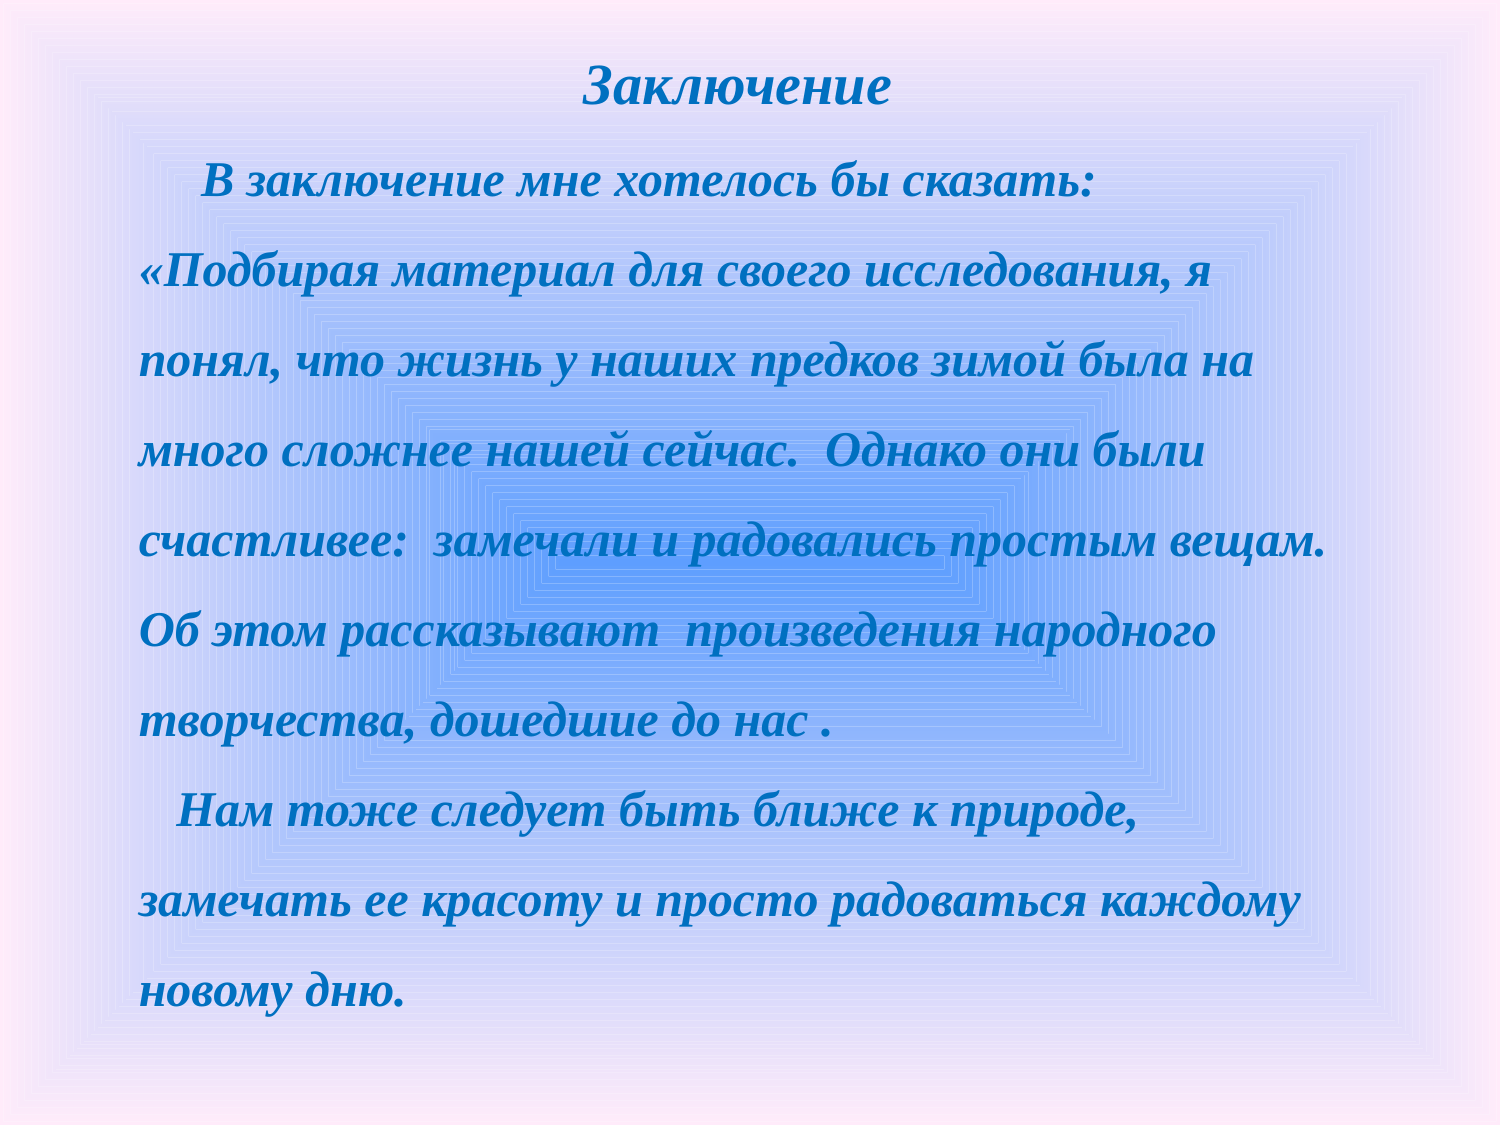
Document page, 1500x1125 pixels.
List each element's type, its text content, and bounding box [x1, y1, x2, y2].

text_box Заключение В заключение мне хотелось бы сказать: «Подбирая материал для своего исследования, я понял, что жизнь у наших предков зимой была на много сложнее нашей сейчас. Однако они были счастливее: замечали и радовались простым вещам. Об этом рассказывают произведения народного творчества, дошедшие до нас . Нам тоже следует быть ближе к природе, замечать ее красоту и просто радоваться каждому новому дню. [123, 3, 1353, 1114]
